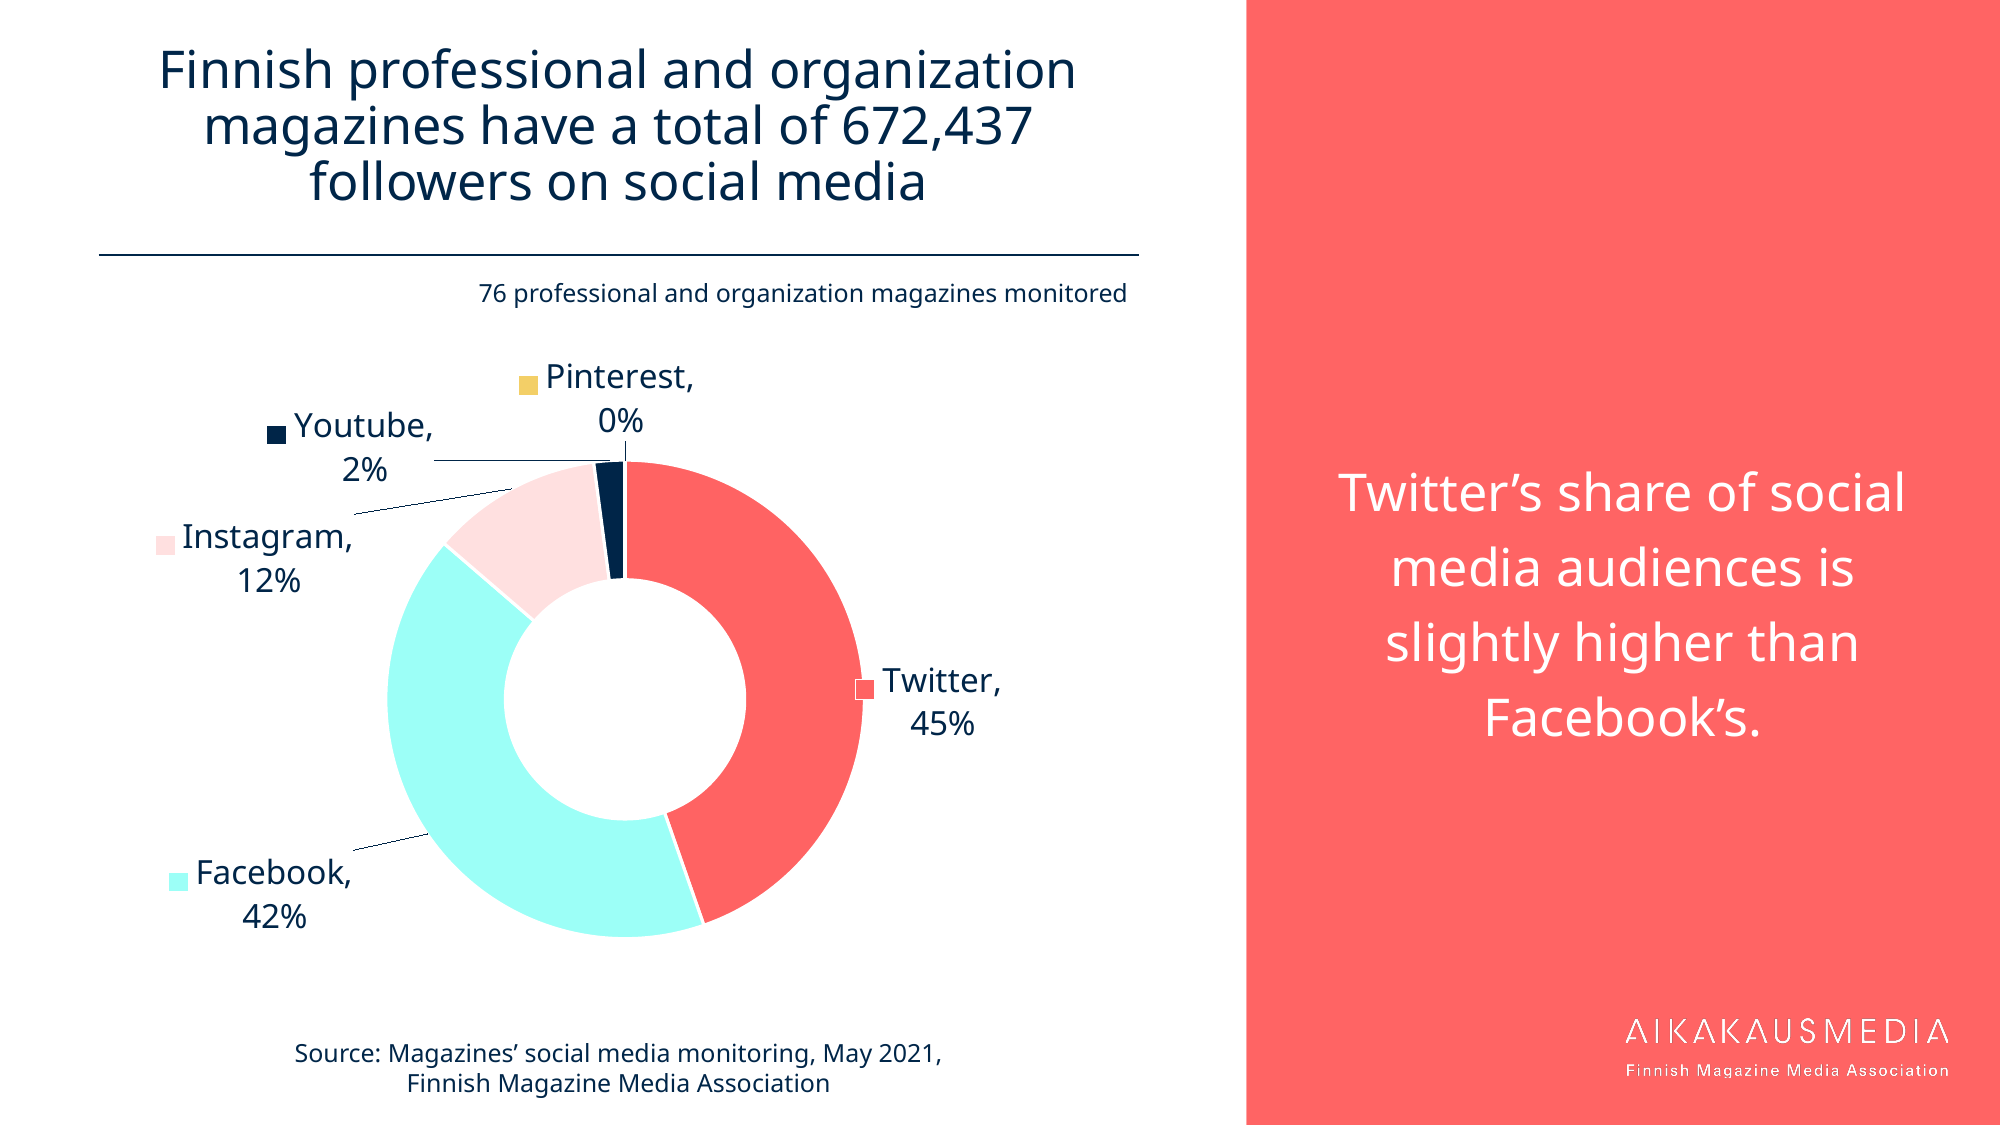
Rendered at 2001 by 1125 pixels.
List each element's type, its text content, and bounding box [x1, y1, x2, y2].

list Twitter’s share of social media audiences is slightly higher than Facebook’s. [1323, 255, 1924, 940]
chart [21, 336, 1170, 1016]
text_box 76 professional and organization magazines monitored [459, 270, 1144, 315]
text_box Source: Magazines’ social media monitoring, May 2021, Finnish Magazine Media Association [222, 1030, 1016, 1105]
title Finnish professional and organization magazines have a total of 672,437 followers on social media [98, 0, 1140, 255]
